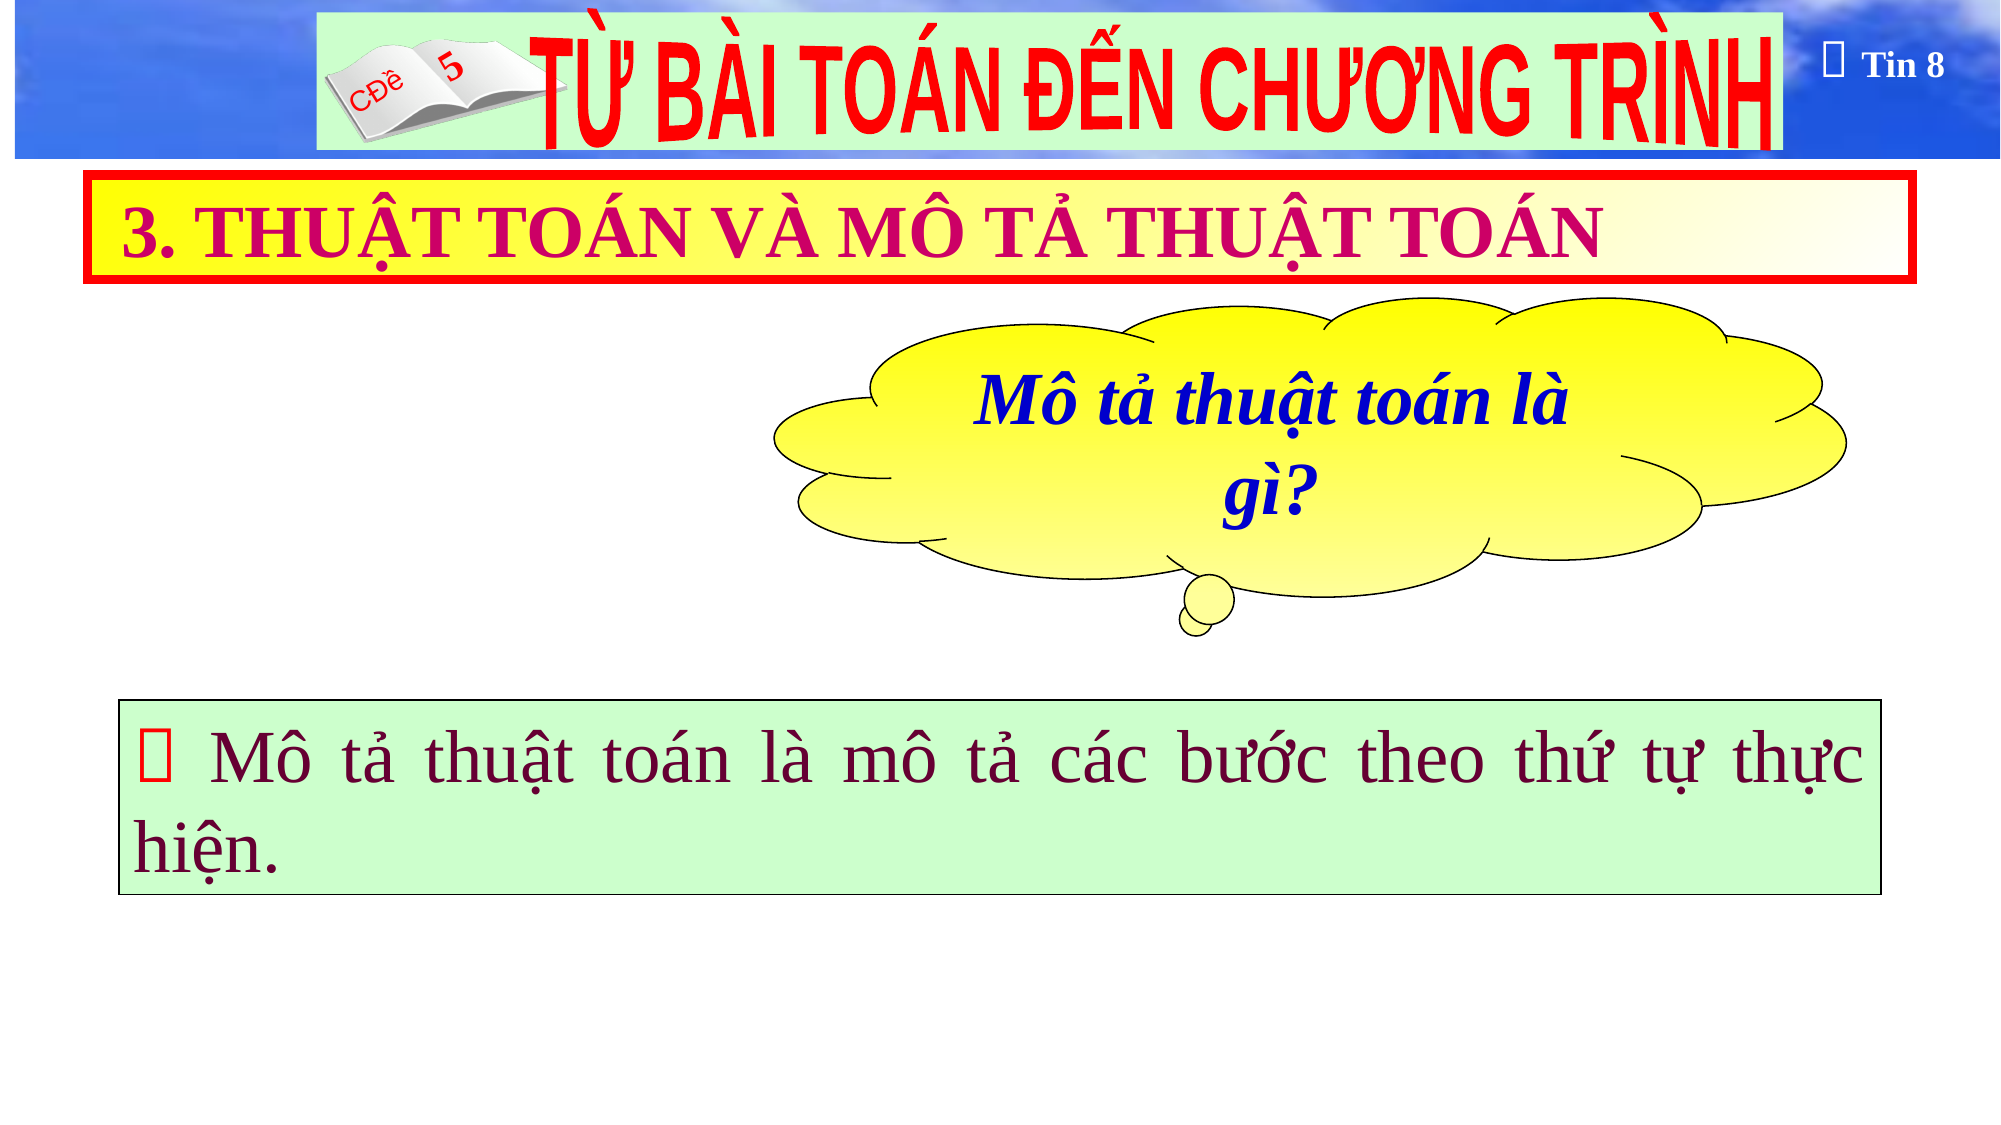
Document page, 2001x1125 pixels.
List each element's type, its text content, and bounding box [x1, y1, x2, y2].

picture [14, 0, 2001, 159]
text_box  Mô tả thuật toán là mô tả các bước theo thứ tự thực hiện. [118, 699, 1882, 895]
text_box Mô tả thuật toán là gì? [774, 298, 1847, 637]
text_box 3. THUẬT TOÁN VÀ MÔ TẢ THUẬT TOÁN [87, 174, 1913, 280]
